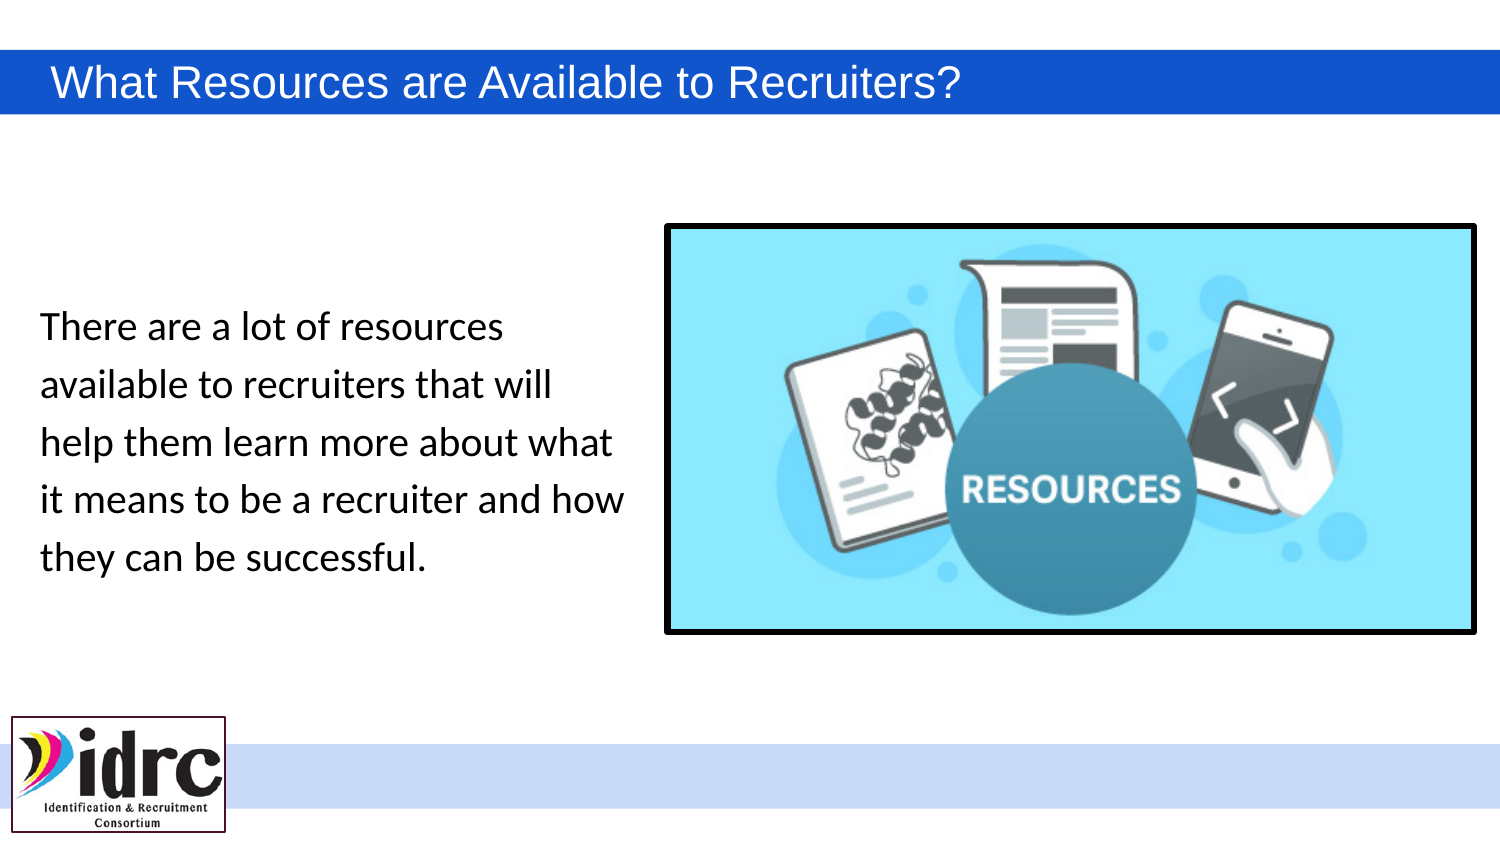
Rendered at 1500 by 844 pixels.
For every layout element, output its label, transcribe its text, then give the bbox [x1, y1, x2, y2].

picture [12, 717, 225, 832]
text_box [0, 744, 7, 809]
text_box [1433, 49, 1500, 115]
text_box [229, 744, 1500, 809]
list There are a lot of resources available to recruiters that will help them learn more about what it means to be a recruiter and how they can be successful. [24, 276, 643, 600]
text_box [0, 49, 35, 115]
picture [670, 229, 1471, 630]
title What Resources are Available to Recruiters? [35, 37, 1433, 132]
